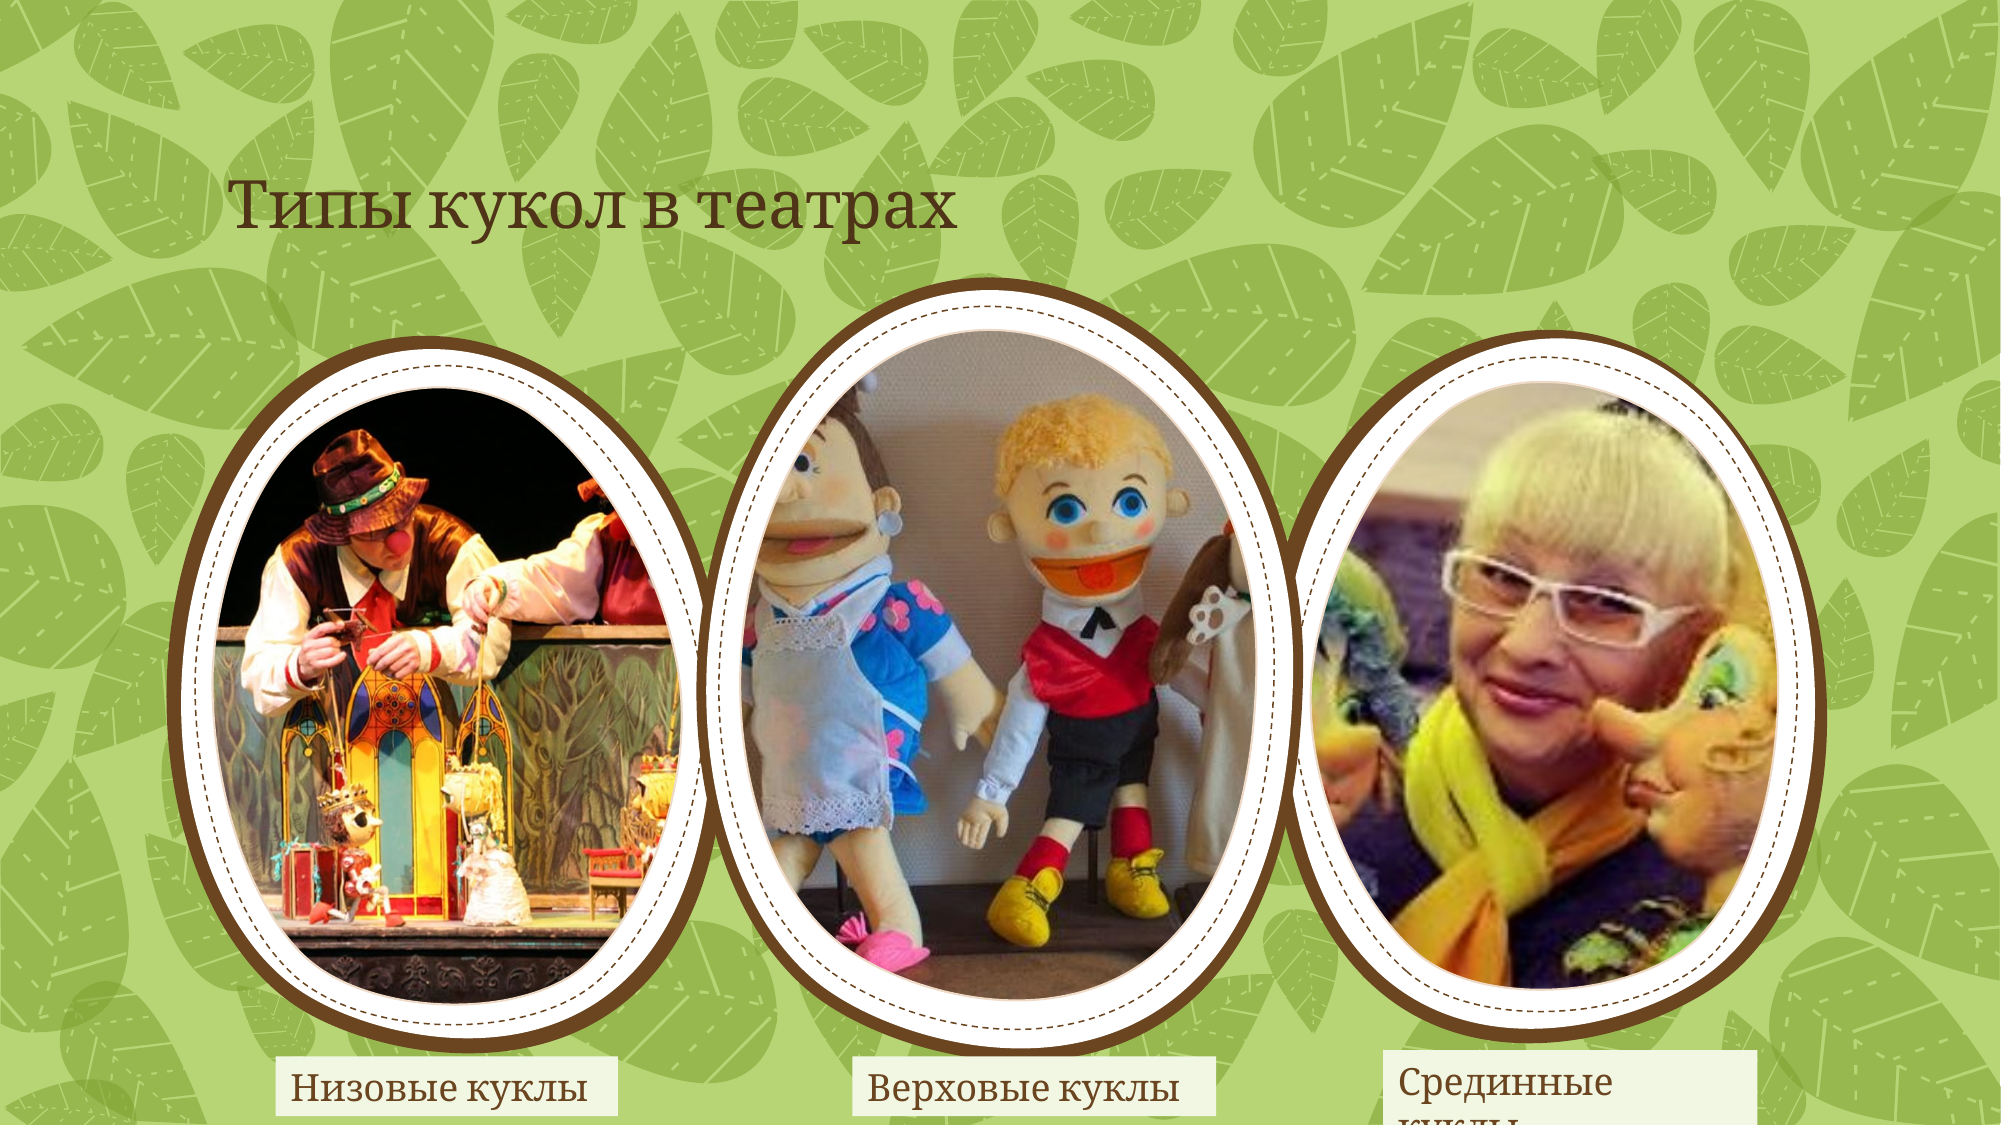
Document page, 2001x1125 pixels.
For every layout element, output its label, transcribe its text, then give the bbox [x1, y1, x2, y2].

title Типы кукол в театрах [212, 74, 1788, 250]
picture [212, 387, 682, 1005]
text_box Низовые куклы [275, 1056, 618, 1117]
picture [1310, 381, 1779, 990]
picture [740, 329, 1257, 1001]
text_box Срединные куклы [1383, 1050, 1758, 1125]
text_box Верховые куклы [852, 1056, 1217, 1117]
